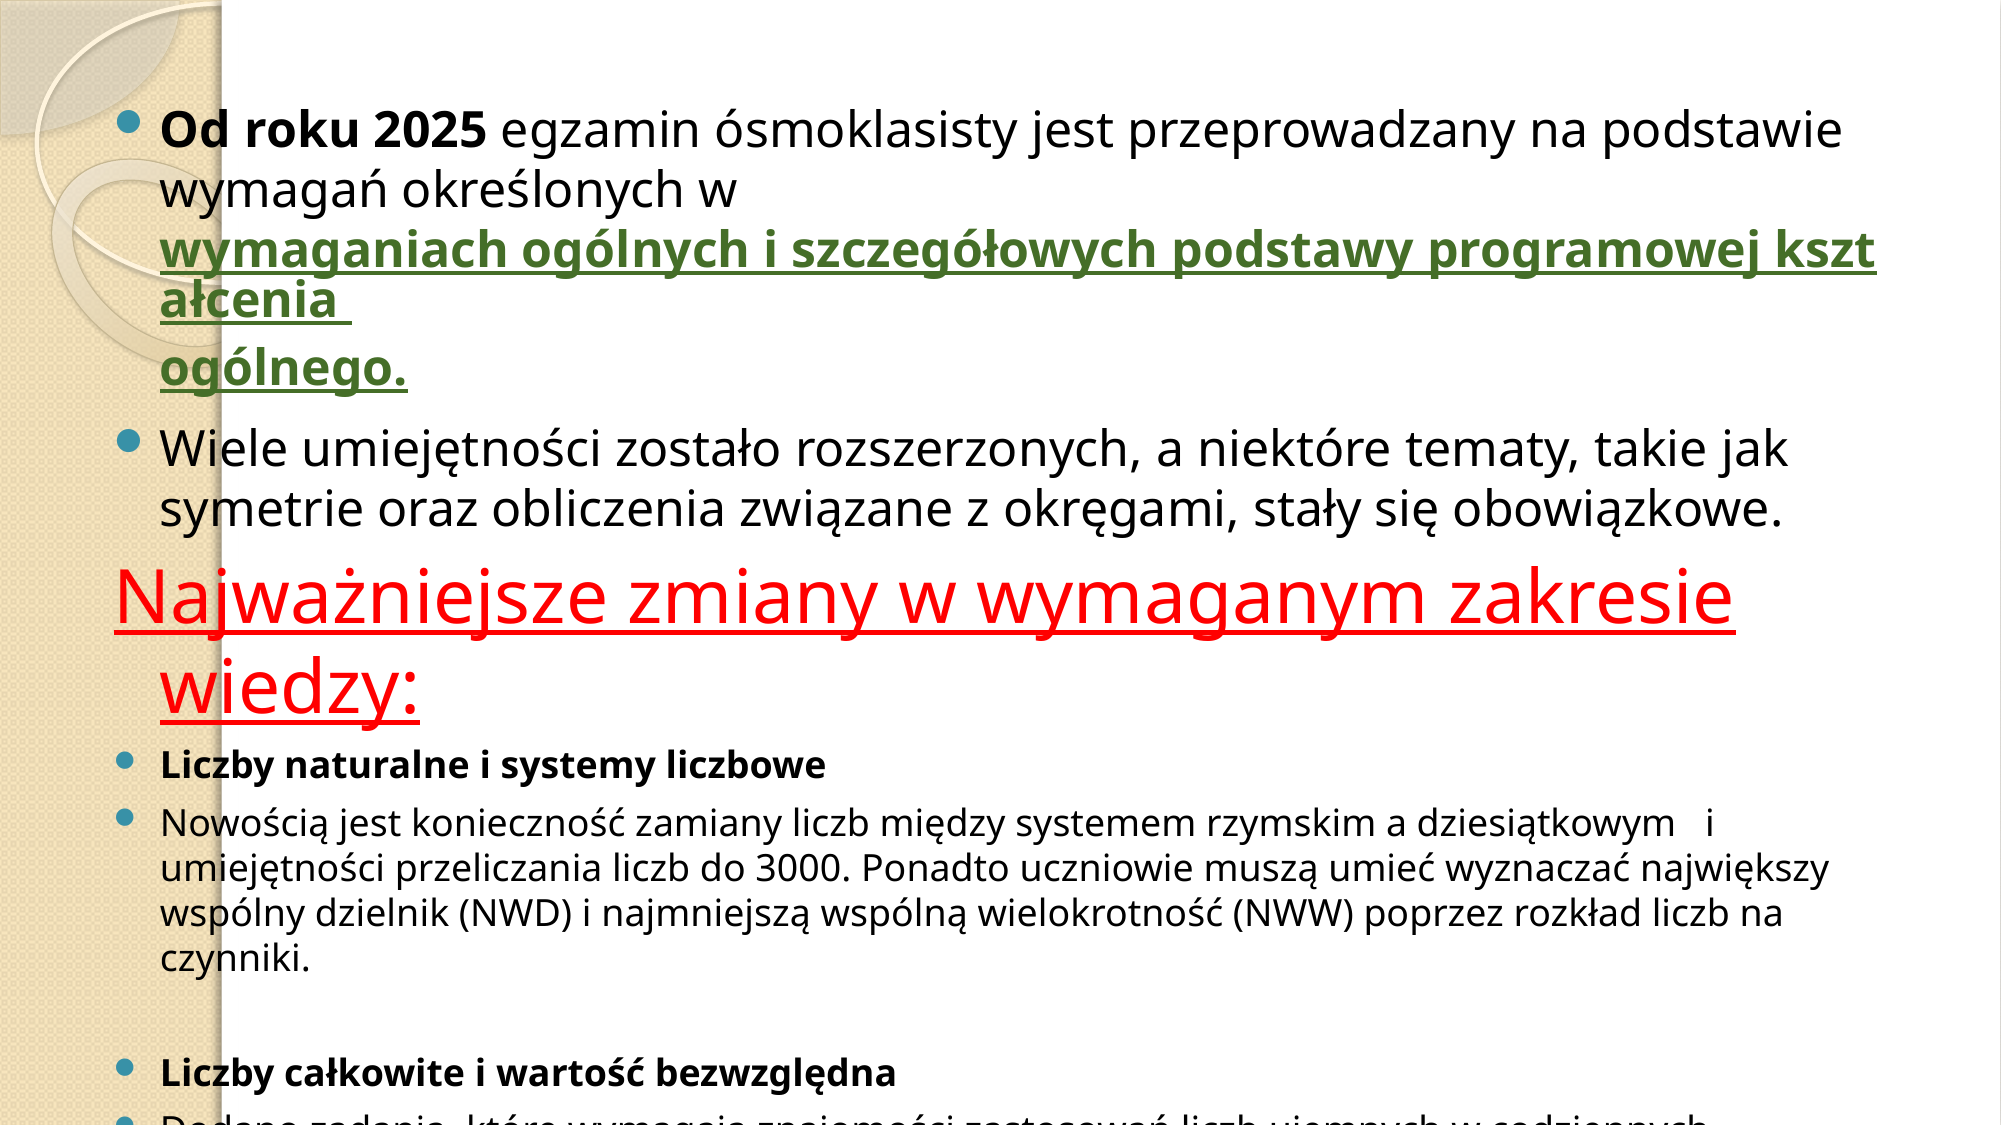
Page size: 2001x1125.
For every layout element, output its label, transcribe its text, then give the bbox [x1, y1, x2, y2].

subtitle Od roku 2025 egzamin ósmoklasisty jest przeprowadzany na podstawie wymagań określonych w wymaganiach ogólnych i szczegółowych podstawy programowej kształcenia ogólnego. Wiele umiejętności zostało rozszerzonych, a niektóre tematy, takie jak symetrie oraz obliczenia związane z okręgami, stały się obowiązkowe. Najważniejsze zmiany w wymaganym zakresie wiedzy: Liczby naturalne i systemy liczbowe Nowością jest konieczność zamiany liczb między systemem rzymskim a dziesiątkowym i umiejętności przeliczania liczb do 3000. Ponadto uczniowie muszą umieć wyznaczać największy wspólny dzielnik (NWD) i najmniejszą wspólną wielokrotność (NWW) poprzez rozkład liczb na czynniki. Liczby całkowite i wartość bezwzględna Dodano zadania, które wymagają znajomości zastosowań liczb ujemnych w codziennych sytuacjach oraz umiejętności obliczania wartości bezwzględnej. [99, 328, 1900, 916]
